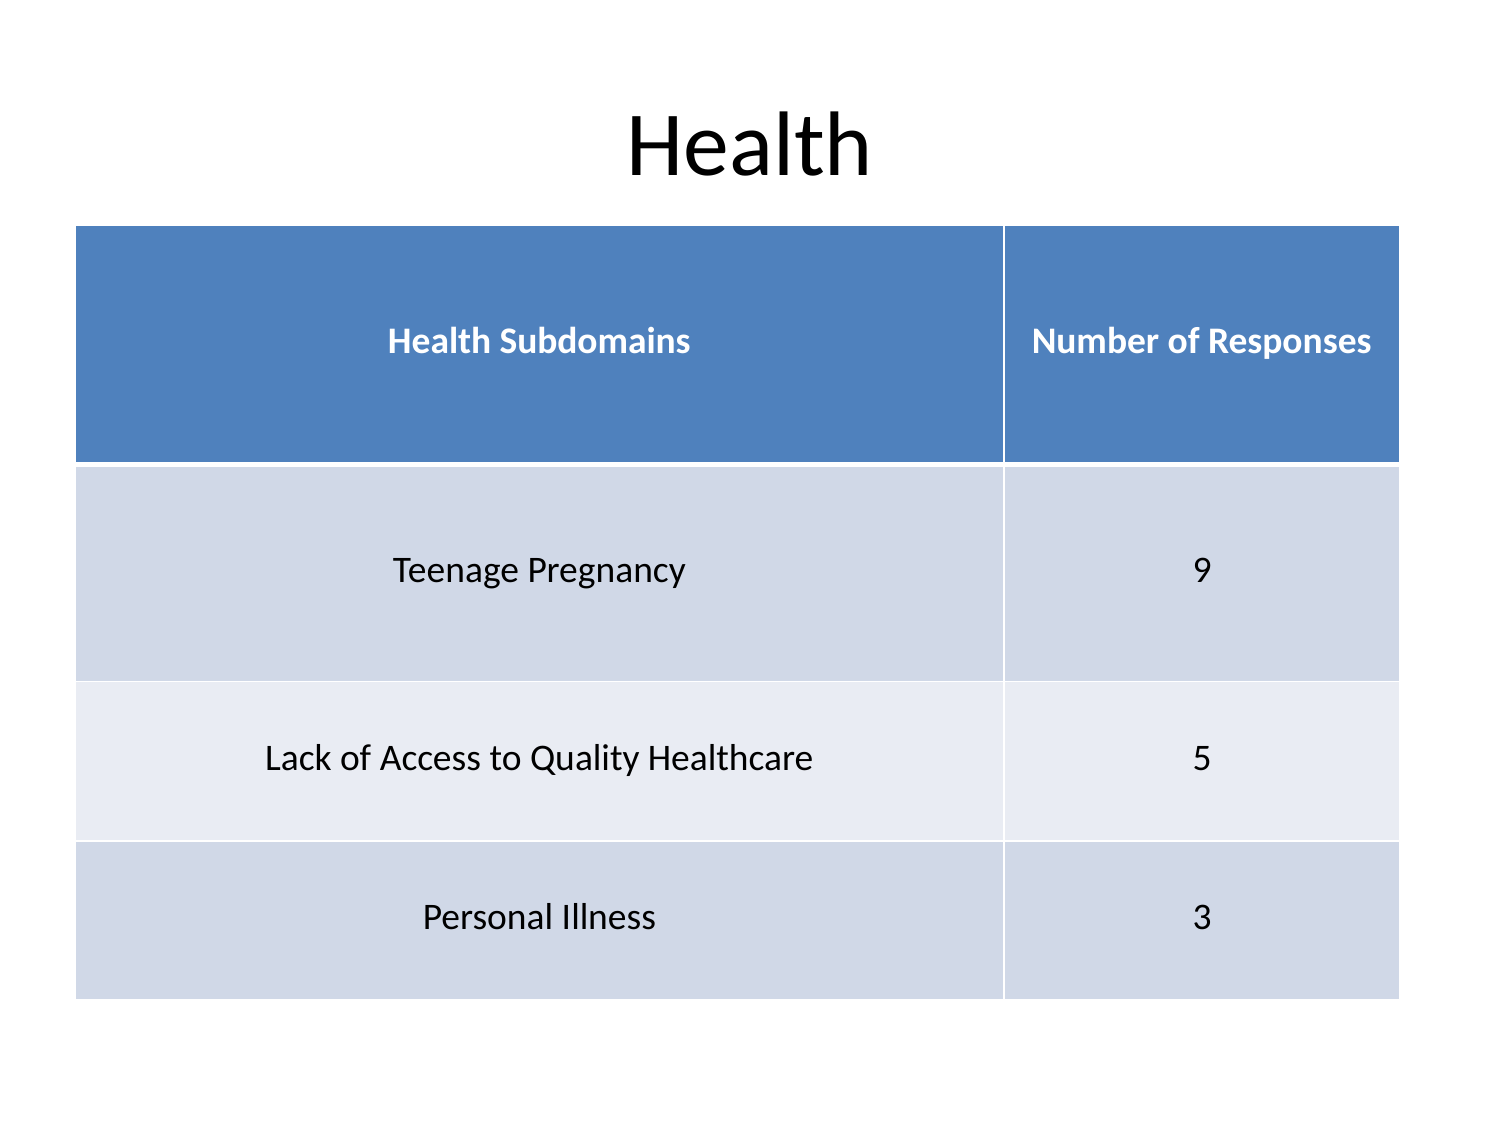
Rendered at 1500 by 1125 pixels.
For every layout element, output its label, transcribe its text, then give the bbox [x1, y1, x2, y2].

table_header Number of Responses [1005, 226, 1399, 462]
table_cell 9 [1005, 467, 1399, 681]
table_cell Teenage Pregnancy [76, 467, 1003, 681]
table_cell 3 [1005, 842, 1399, 999]
table_cell 5 [1005, 682, 1399, 840]
title Health [75, 45, 1425, 233]
table_cell Personal Illness [76, 842, 1003, 999]
table_header Health Subdomains [76, 226, 1003, 462]
table_cell Lack of Access to Quality Healthcare [76, 682, 1003, 840]
